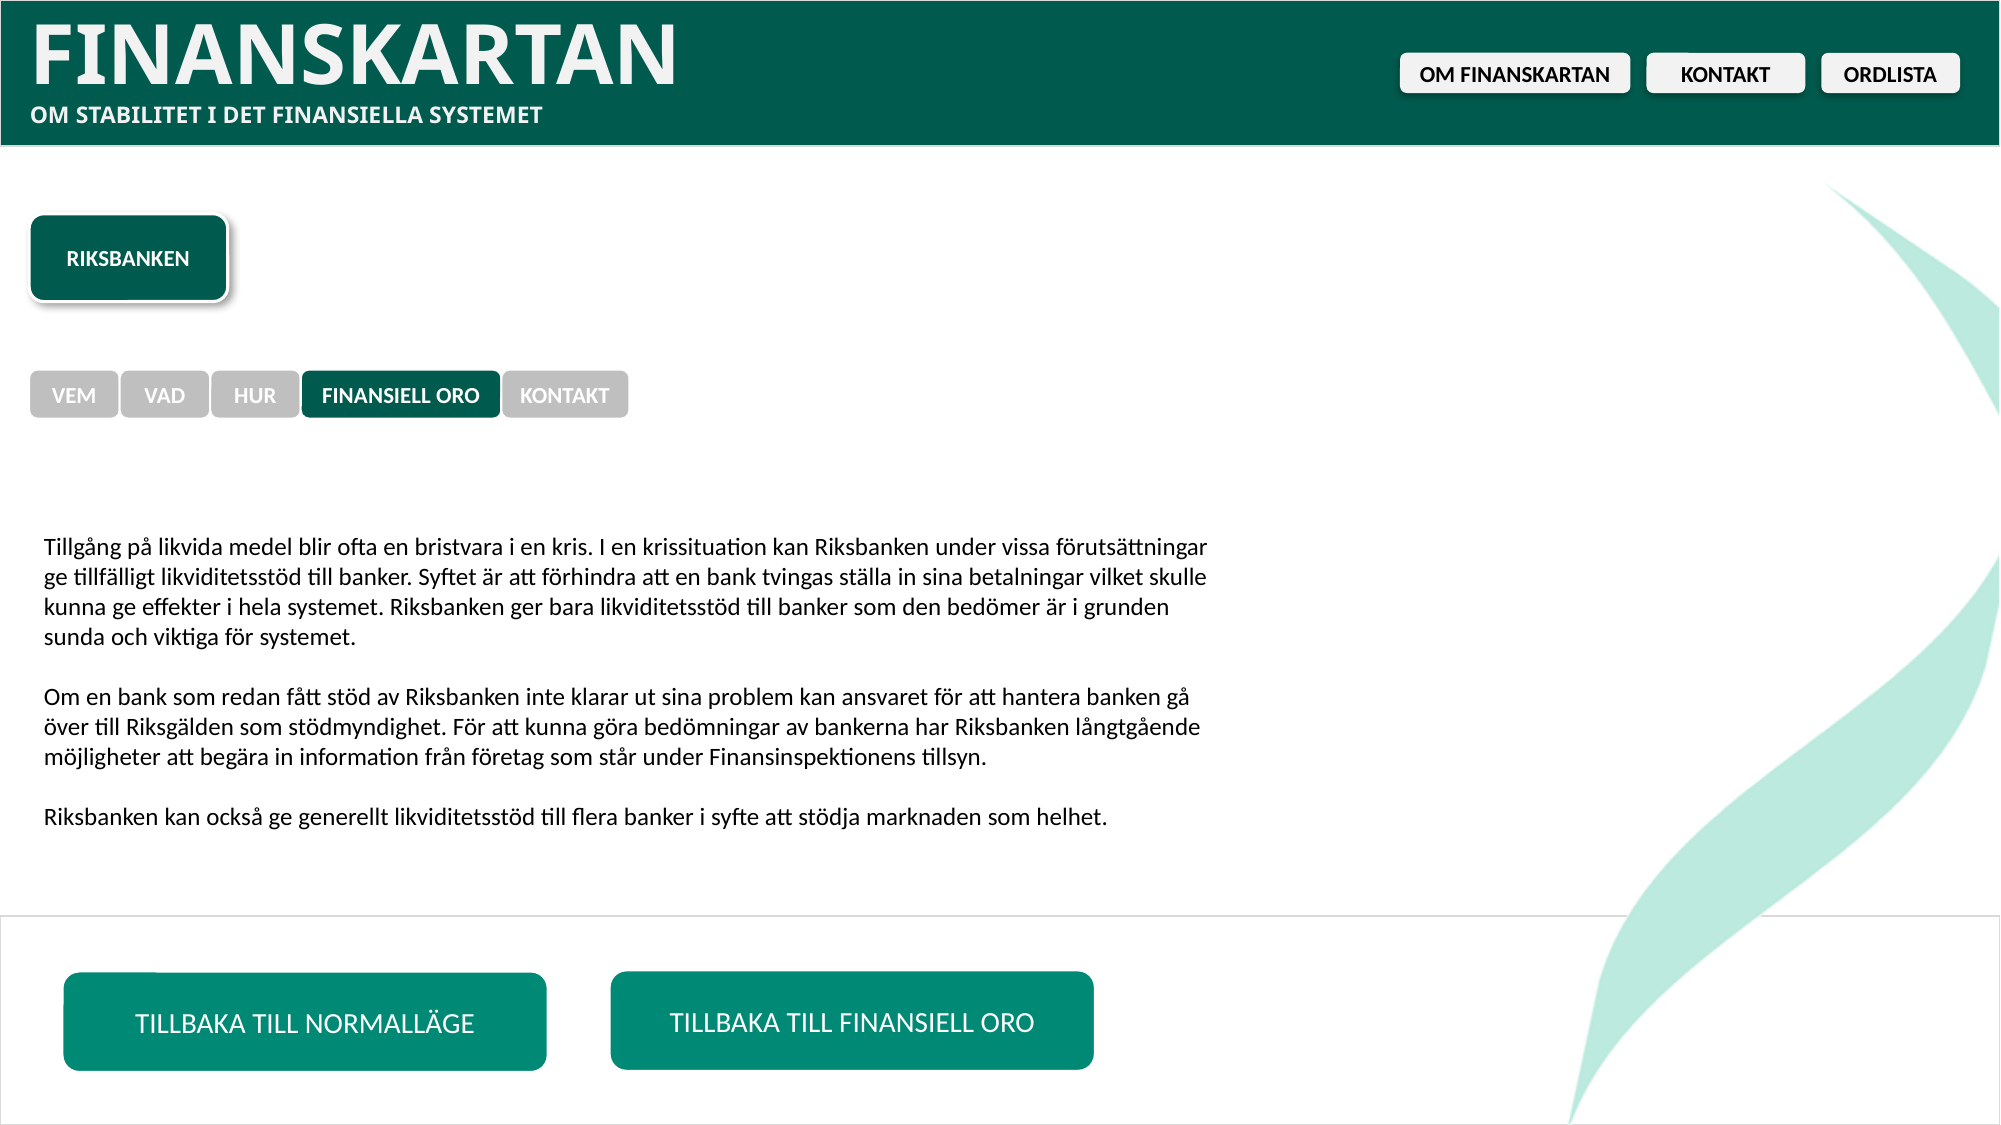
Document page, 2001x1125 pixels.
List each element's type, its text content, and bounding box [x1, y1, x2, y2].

text_box KONTAKT [1646, 52, 1806, 94]
text_box RIKSBANKEN [27, 212, 230, 304]
text_box Tillbaka till Normalläge [61, 970, 549, 1074]
text_box [14, 0, 550, 138]
text_box KONTAKT [500, 368, 631, 420]
text_box FINANSKARTAN OM STABILITET I DET FINANSIELLA SYSTEMET [550, 0, 853, 136]
text_box VAD [118, 368, 210, 420]
text_box VEM [28, 368, 120, 420]
text_box FINANSIELL ORO [299, 368, 501, 420]
text_box [0, 0, 2000, 147]
text_box Tillgång på likvida medel blir ofta en bristvara i en kris. I en krissituation kan Riksbanken under vissa förutsättningar ge tillfälligt likviditetsstöd till banker. Syftet är att förhindra att en bank tvingas ställa in sina betalningar vilket skulle kunna ge effekter i hela systemet. Riksbanken ger bara likviditetsstöd till banker som den bedömer är i grunden sunda och viktiga för systemet. Om en bank som redan fått stöd av Riksbanken inte klarar ut sina problem kan ansvaret för att hantera banken gå över till Riksgälden som stödmyndighet. För att kunna göra bedömningar av bankerna har Riksbanken långtgående möjligheter att begära in information från företag som står under Finansinspektionens tillsyn. Riksbanken kan också ge generellt likviditetsstöd till flera banker i syfte att stödja marknaden som helhet. [28, 435, 1239, 896]
text_box ORDLISTA [1821, 52, 1961, 94]
text_box HUR [209, 368, 301, 420]
text_box [0, 915, 1564, 1125]
text_box Tillbaka till Finansiell oro [608, 969, 1096, 1072]
picture [1564, 160, 2000, 1125]
text_box OM FINANSKARTAN [1399, 52, 1631, 94]
